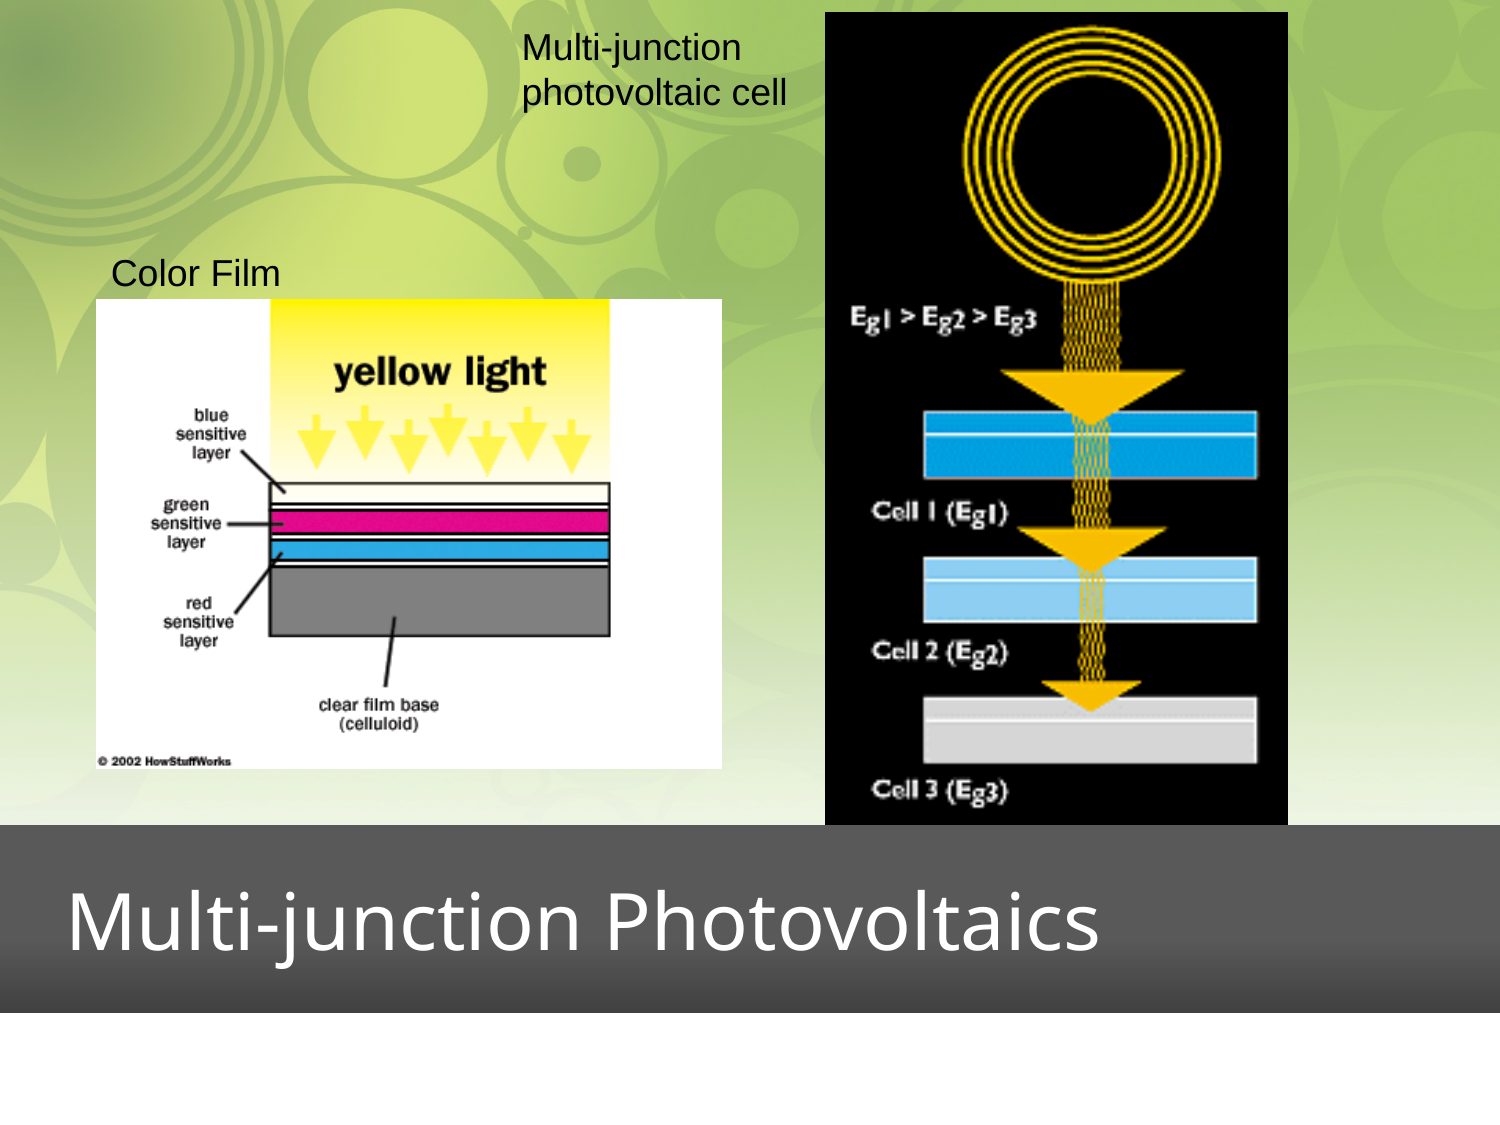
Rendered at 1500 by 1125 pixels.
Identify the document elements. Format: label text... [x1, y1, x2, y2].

text_box Multi-junction photovoltaic cell [506, 15, 820, 121]
picture [0, 1013, 1500, 1125]
picture [0, 0, 1500, 826]
text_box Multi-junction Photovoltaics [0, 825, 1500, 1013]
text_box Color Film [96, 241, 309, 298]
